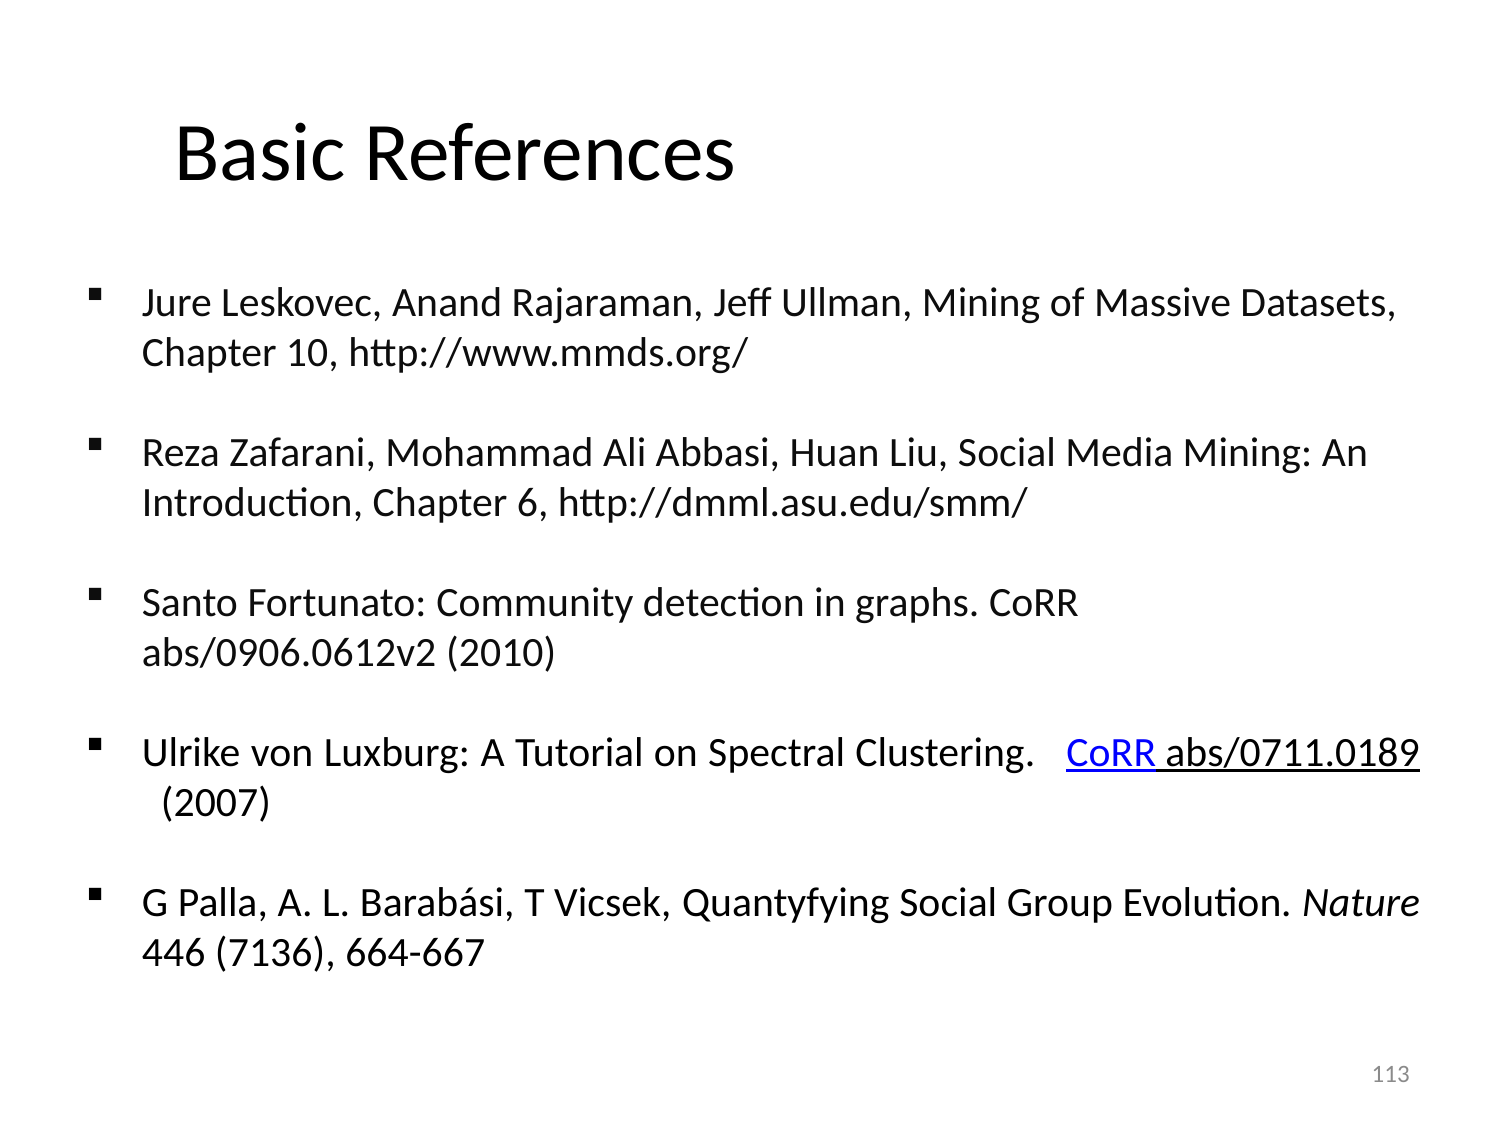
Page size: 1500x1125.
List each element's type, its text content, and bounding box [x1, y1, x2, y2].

slide_number 113 [1074, 1042, 1425, 1103]
text_box Jure Leskovec, Anand Rajaraman, Jeff Ullman, Mining of Massive Datasets, Chapter 10, http://www.mmds.org/ Reza Zafarani, Mohammad Ali Abbasi, Huan Liu, Social Media Mining: An Introduction, Chapter 6, http://dmml.asu.edu/smm/ Santo Fortunato: Community detection in graphs. CoRR abs/0906.0612v2 (2010) Ulrike von Luxburg: A Tutorial on Spectral Clustering. CoRR abs/0711.0189 (2007) G Palla, A. L. Barabási, T Vicsek, Quantyfying Social Group Evolution. Nature 446 (7136), 664-667 [70, 267, 1436, 983]
text_box Basic References [159, 90, 1235, 205]
